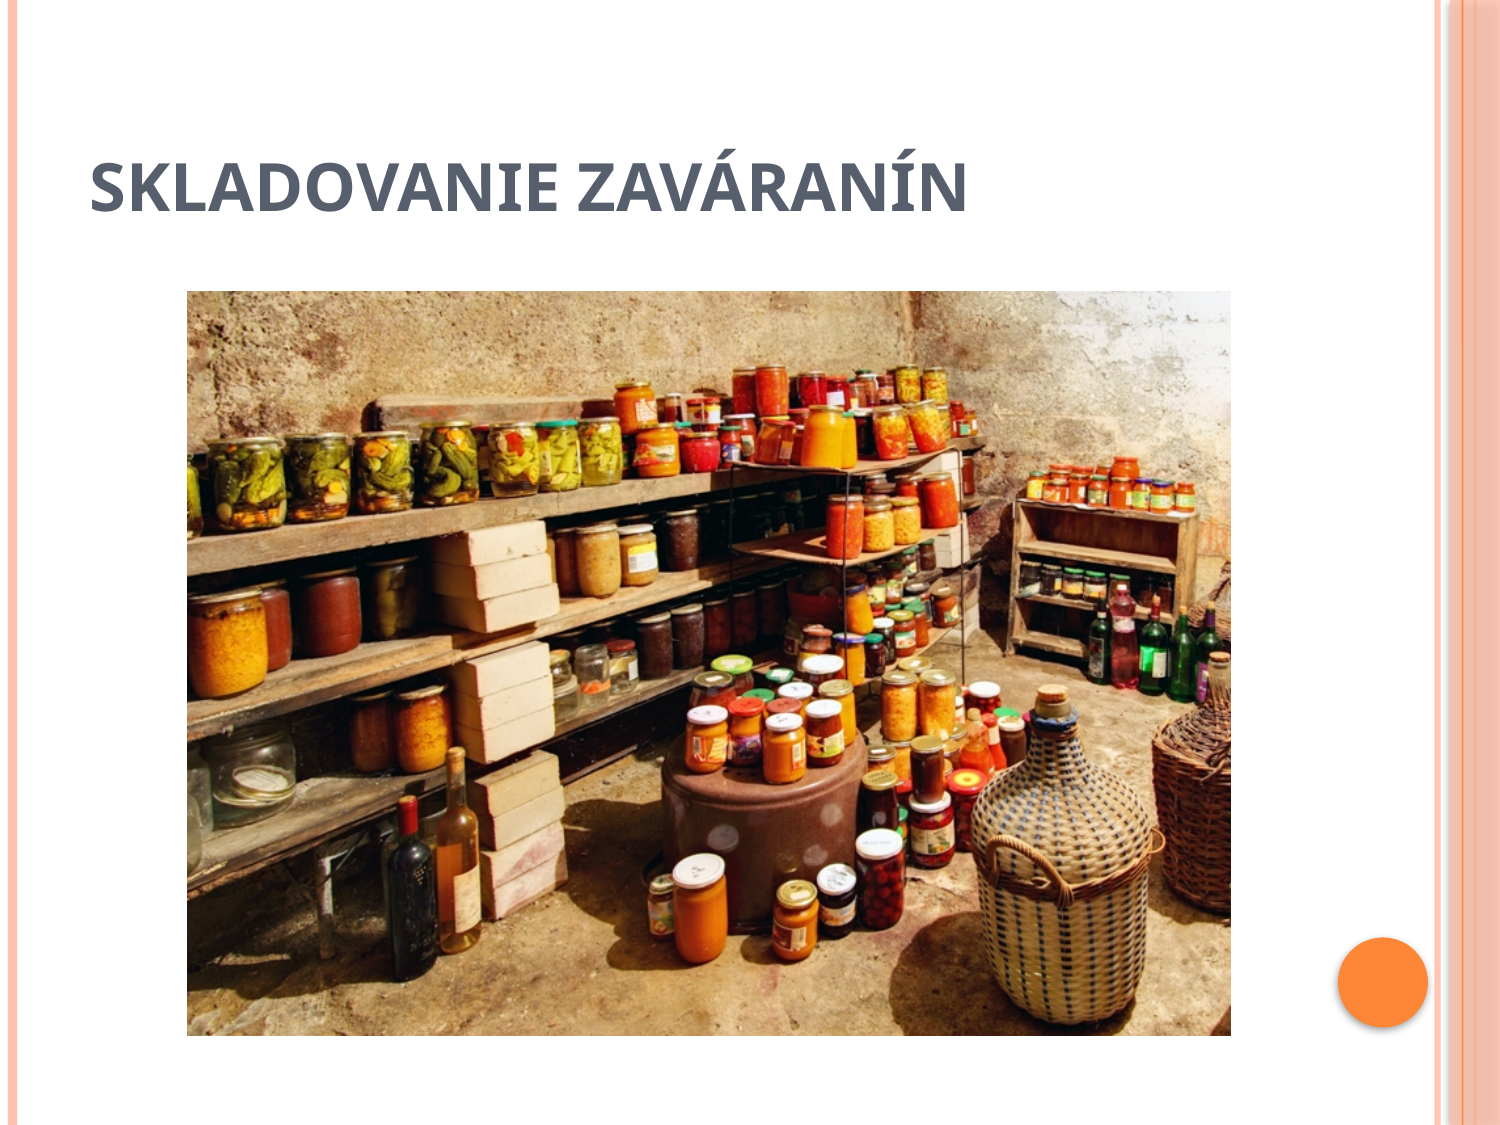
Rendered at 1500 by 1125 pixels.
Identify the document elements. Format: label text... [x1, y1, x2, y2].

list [186, 291, 1231, 1036]
title Skladovanie zaváranín [75, 45, 1300, 233]
